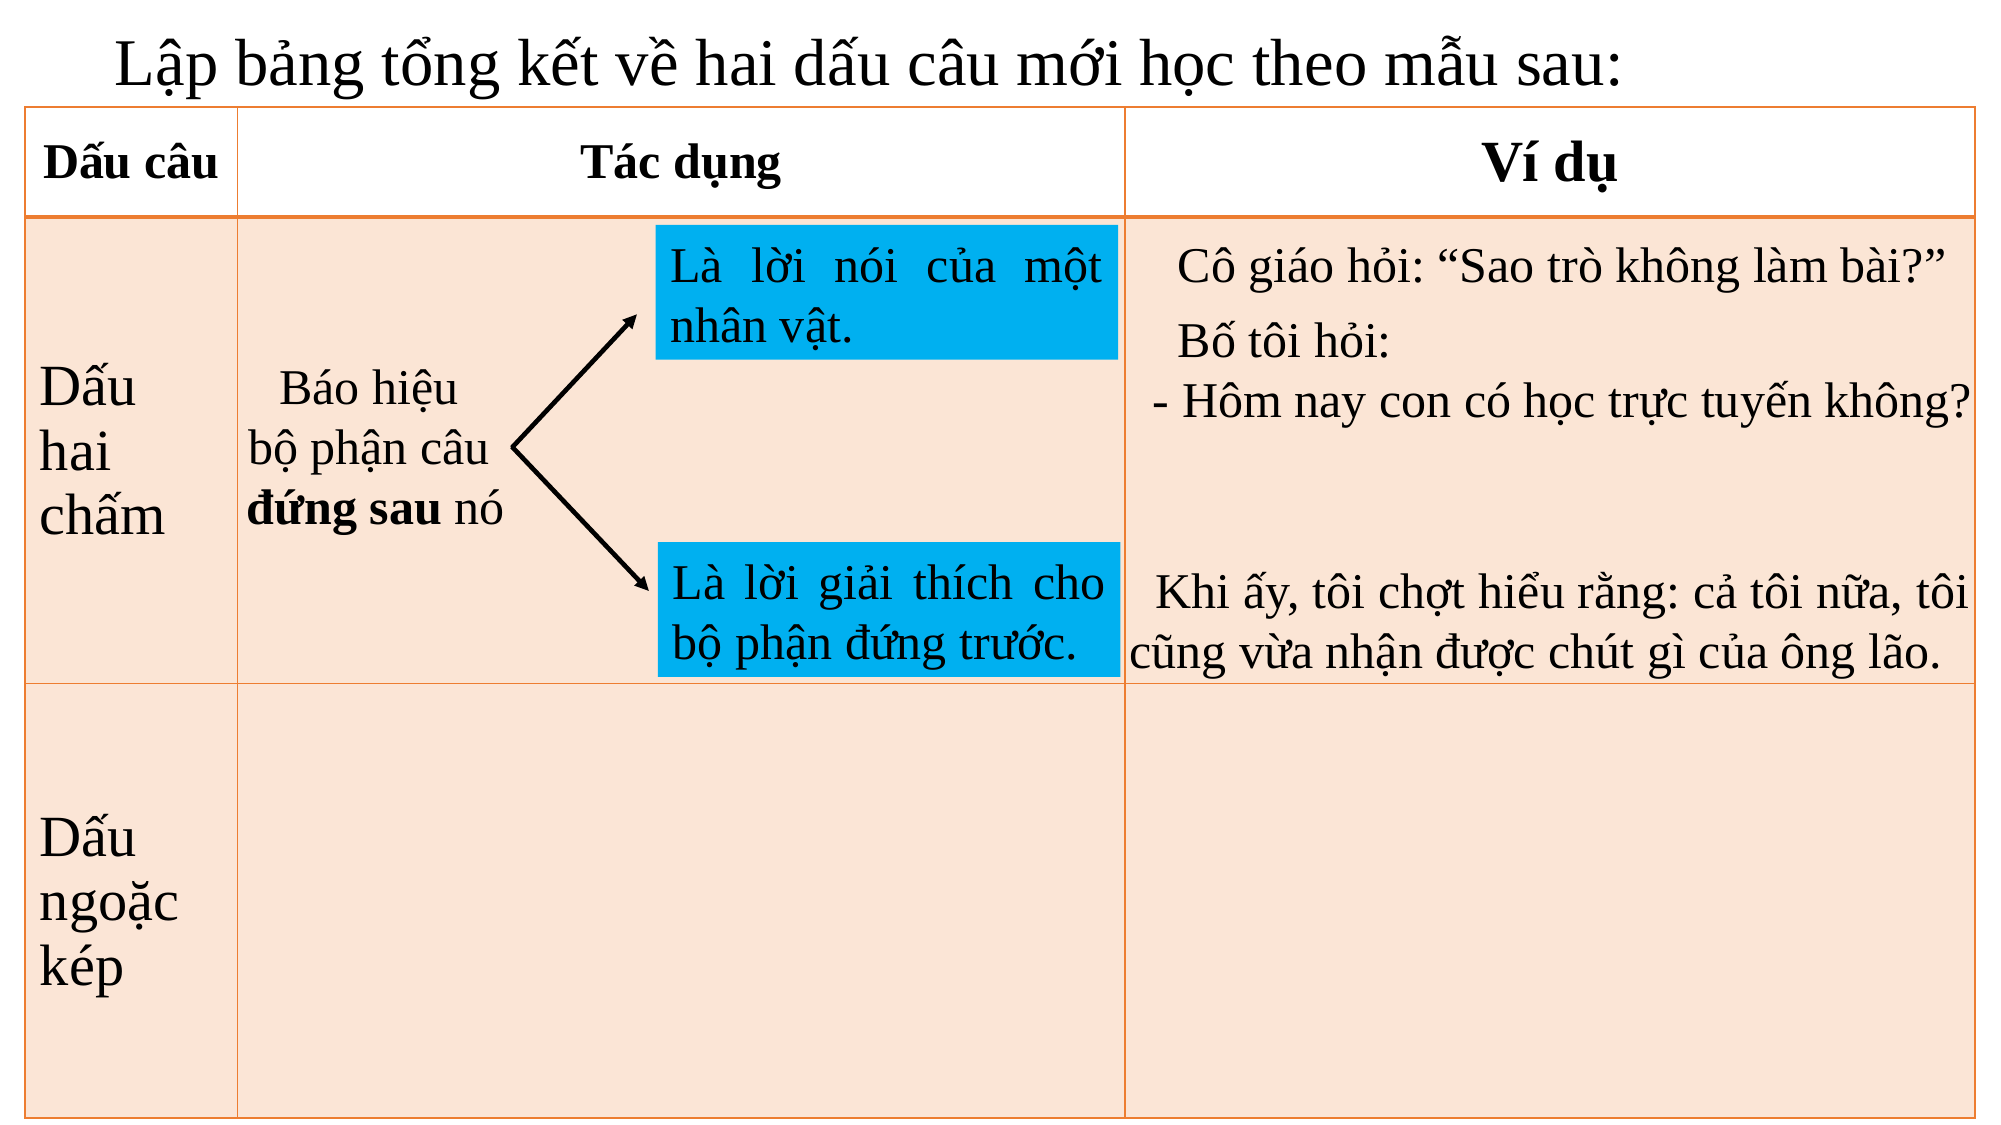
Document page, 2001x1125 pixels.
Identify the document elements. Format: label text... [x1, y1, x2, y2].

table_header Ví dụ [1126, 108, 1974, 215]
table_cell [238, 219, 1124, 683]
table_cell [1126, 686, 1974, 1117]
text_box Lập bảng tổng kết về hai dấu câu mới học theo mẫu sau: [99, 11, 1975, 106]
table_cell [238, 684, 1124, 1117]
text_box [511, 446, 649, 591]
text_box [511, 314, 637, 446]
text_box Cô giáo hỏi: “Sao trò không làm bài?” [1138, 224, 2000, 299]
text_box Bố tôi hỏi: - Hôm nay con có học trực tuyến không? [1138, 299, 2000, 435]
table_header Tác dụng [238, 108, 1124, 215]
text_box Là lời giải thích cho bộ phận đứng trước. [657, 542, 1121, 677]
table_cell Dấu ngoặc kép [26, 684, 237, 1117]
table_cell [1126, 219, 1974, 550]
table_cell Dấu hai chấm [26, 219, 237, 683]
text_box Báo hiệu bộ phận câu đứng sau nó [225, 347, 511, 543]
table_header Dấu câu [26, 108, 237, 215]
text_box Khi ấy, tôi chợt hiểu rằng: cả tôi nữa, tôi cũng vừa nhận được chút gì của ông lão. [1114, 550, 1985, 686]
text_box Là lời nói của một nhân vật. [655, 224, 1119, 360]
